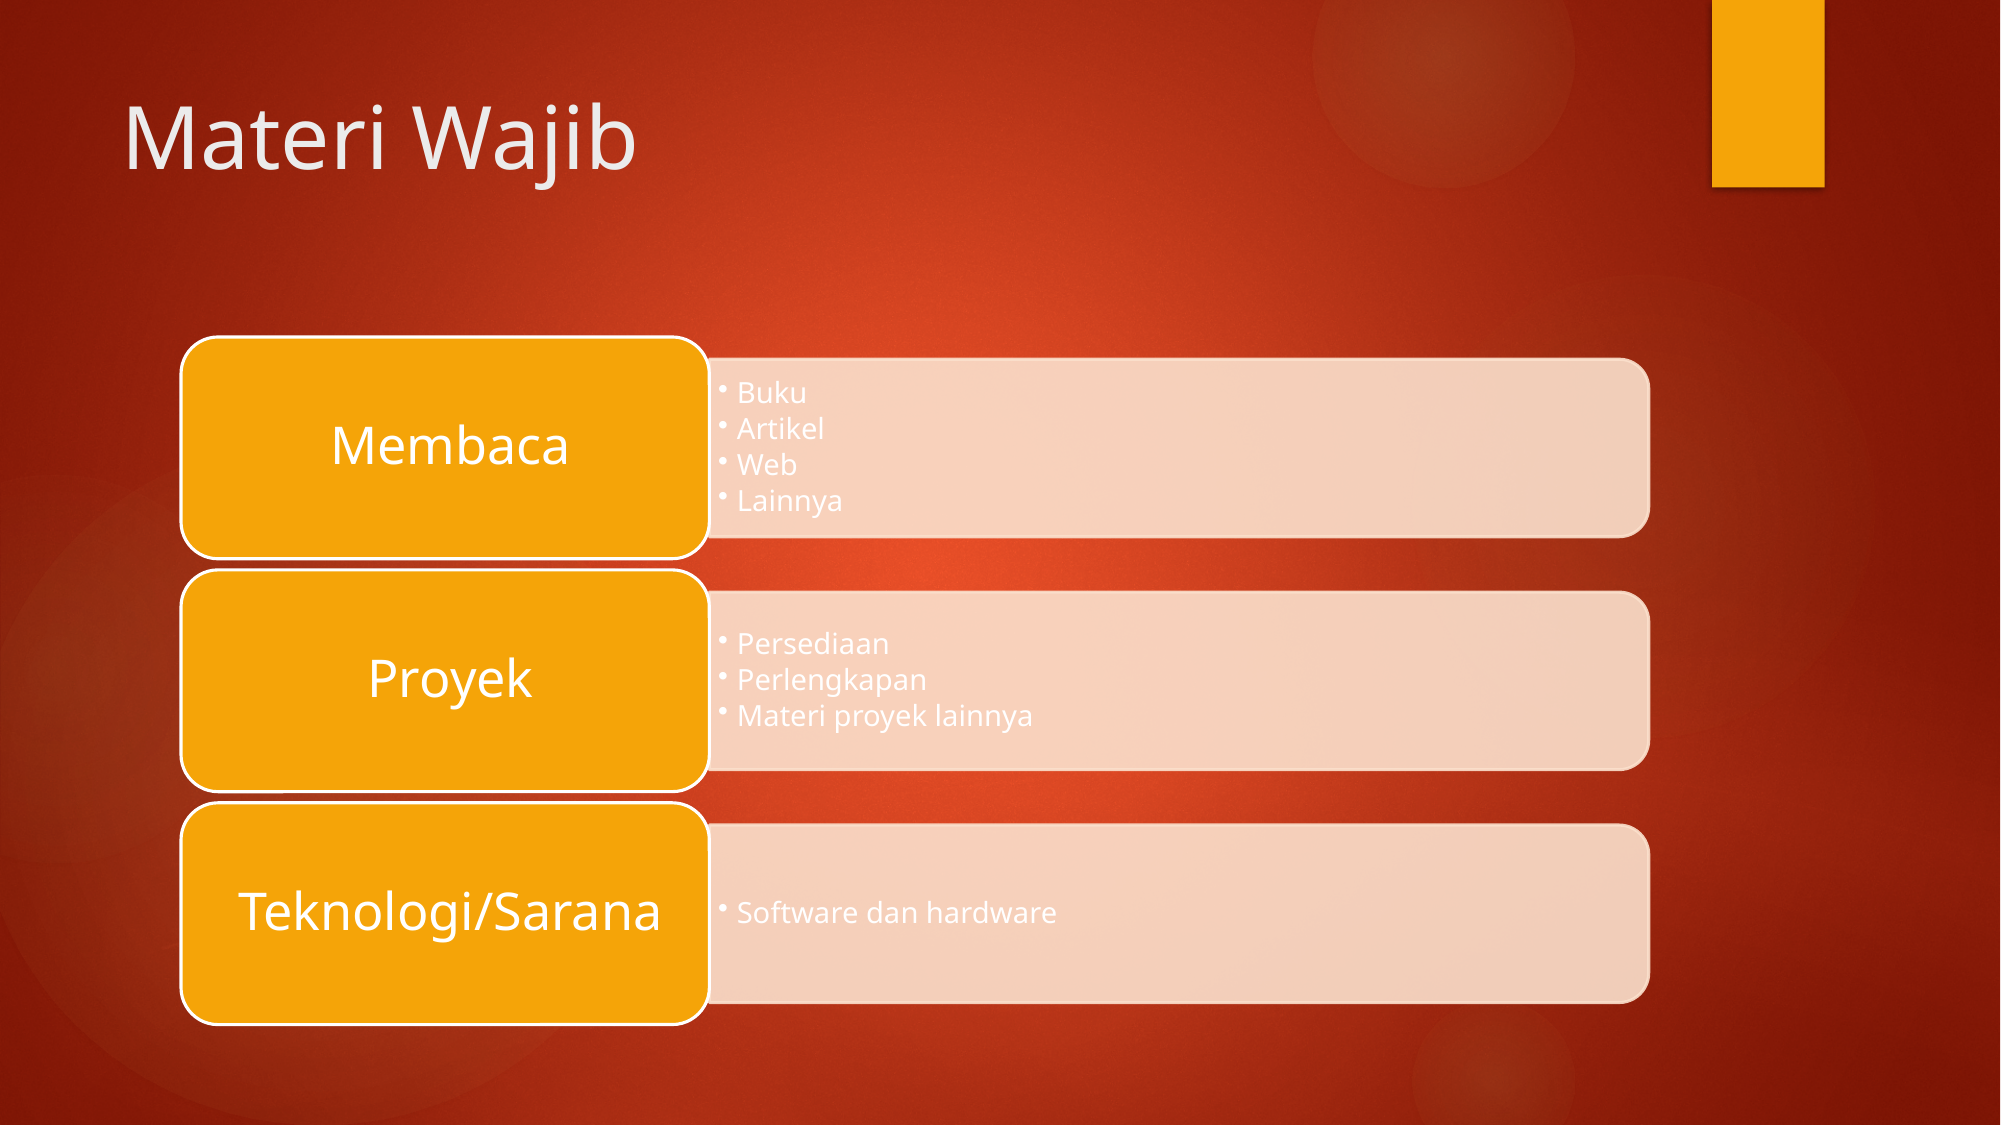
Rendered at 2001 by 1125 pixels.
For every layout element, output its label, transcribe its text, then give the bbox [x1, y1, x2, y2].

title Materi Wajib [106, 74, 1649, 304]
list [180, 336, 1649, 1026]
